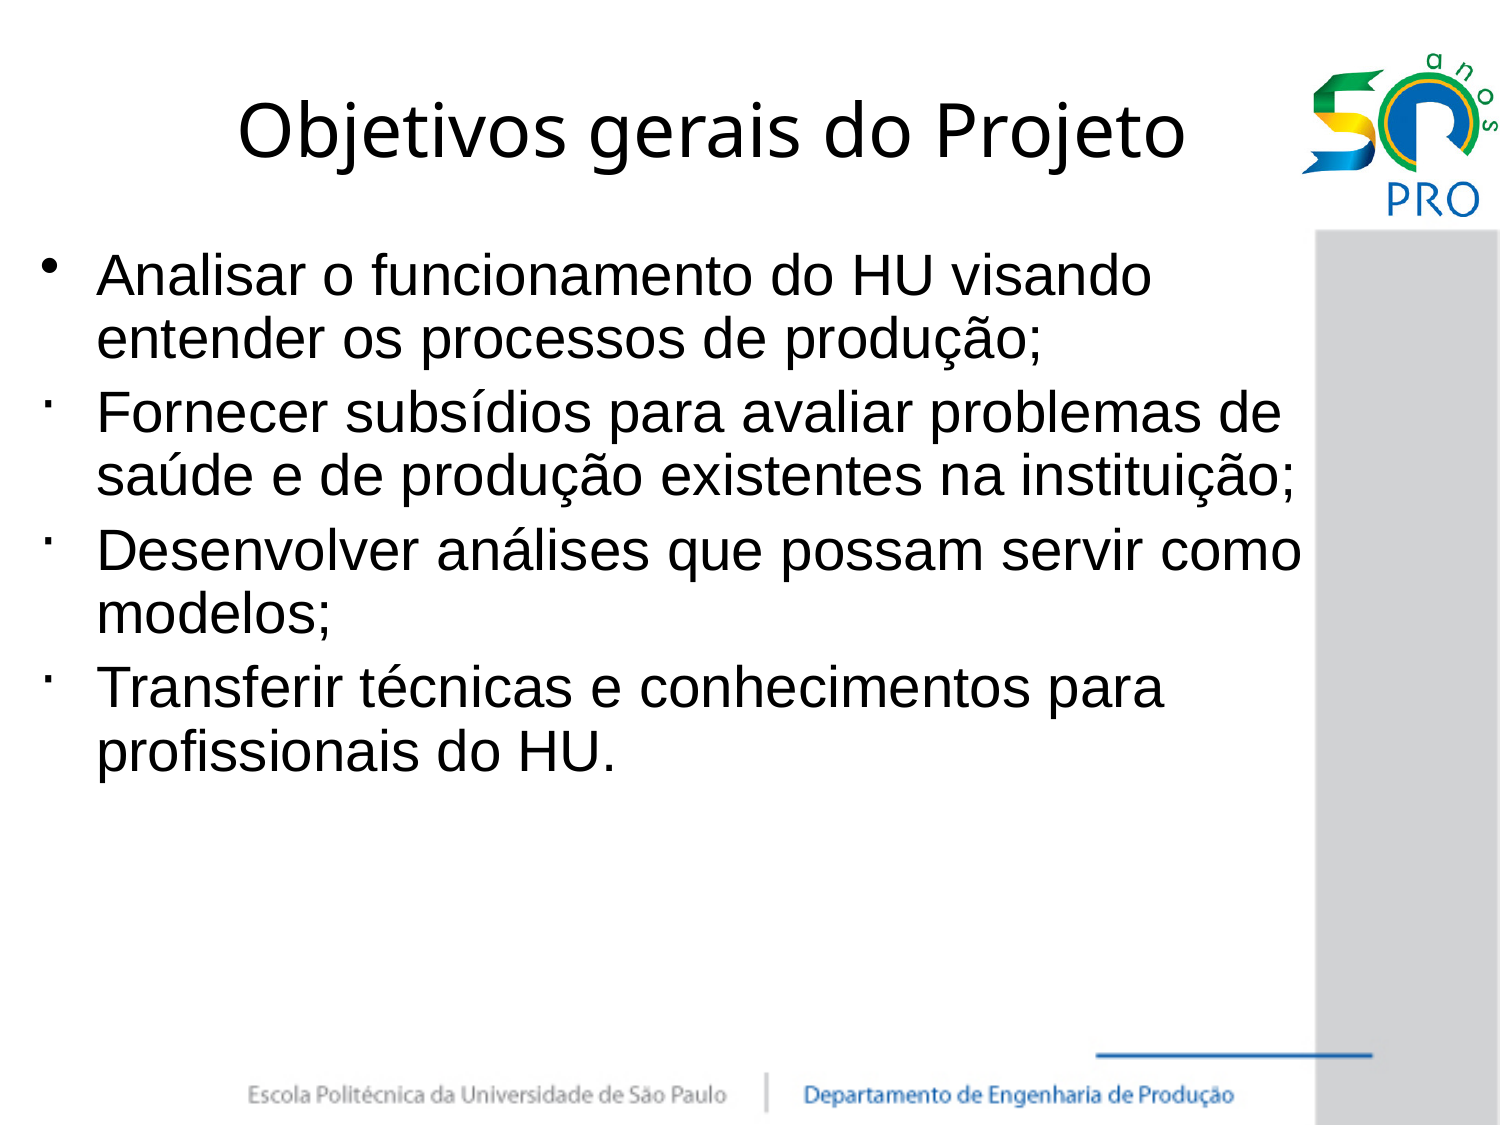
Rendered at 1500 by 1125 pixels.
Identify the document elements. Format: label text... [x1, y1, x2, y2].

title Objetivos gerais do Projeto [37, 75, 1388, 200]
list Analisar o funcionamento do HU visando entender os processos de produção; Fornecer subsídios para avaliar problemas de saúde e de produção existentes na instituição; Desenvolver análises que possam servir como modelos; Transferir técnicas e conhecimentos para profissionais do HU. [24, 237, 1375, 1038]
picture [247, 50, 1500, 1125]
